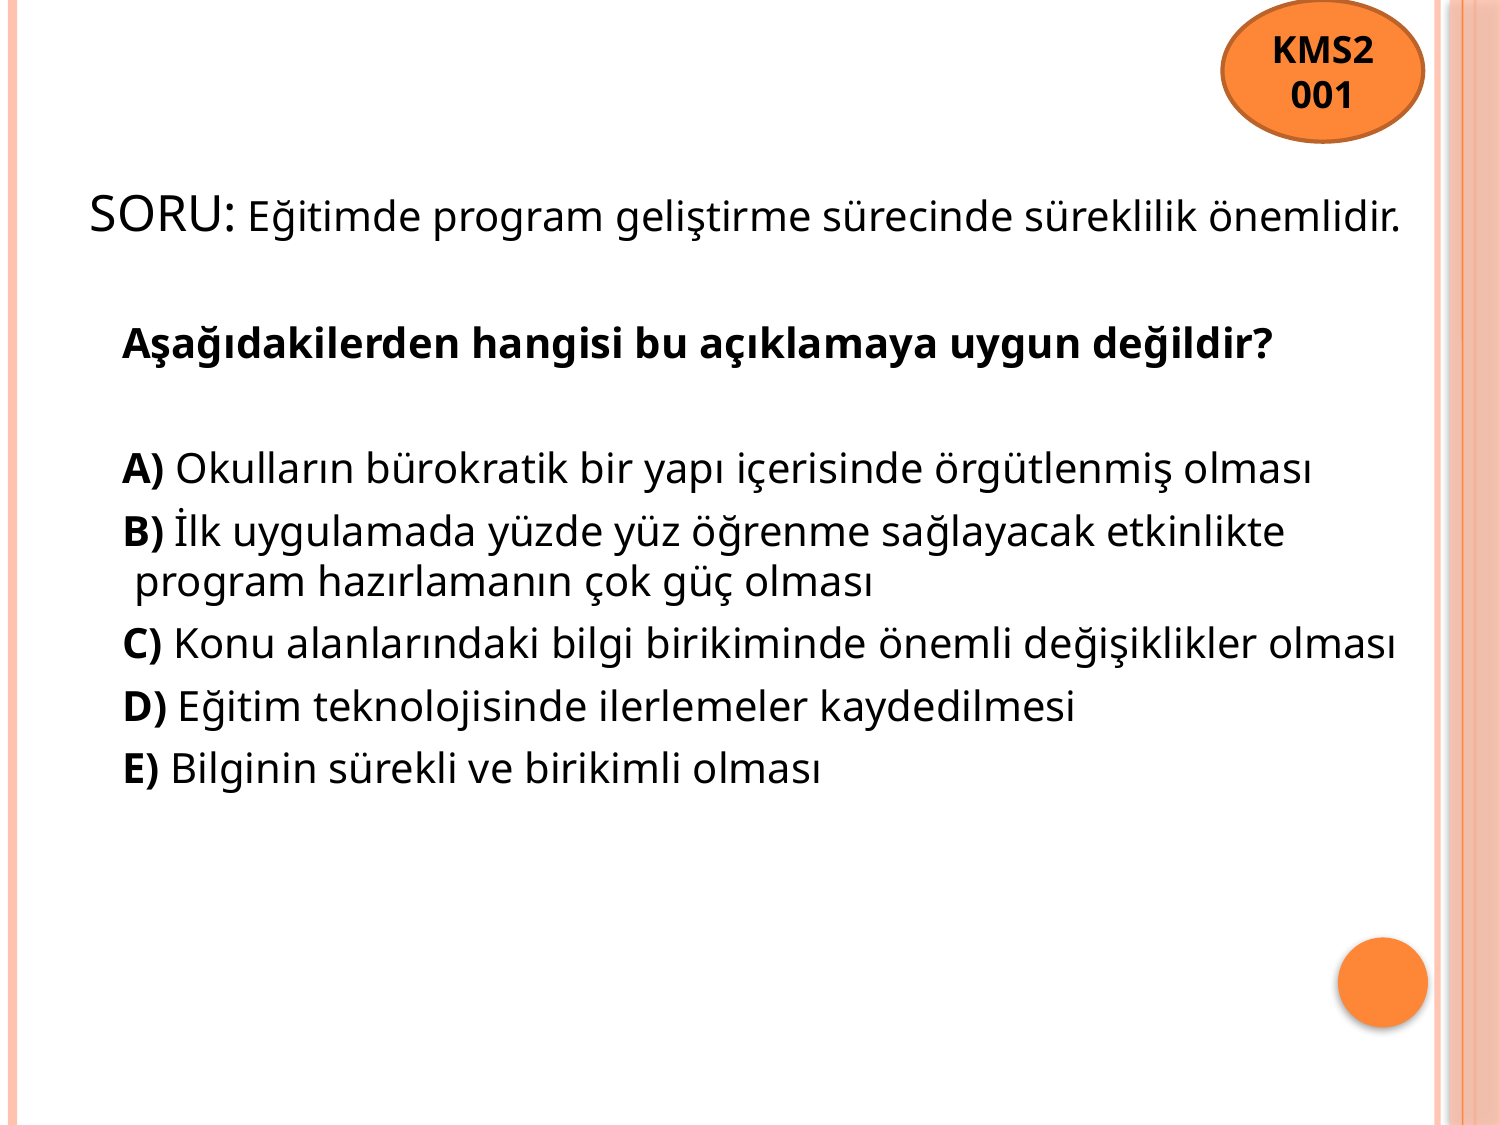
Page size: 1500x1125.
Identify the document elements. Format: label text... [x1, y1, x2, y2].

text_box KMS2001 [1220, 0, 1426, 144]
list SORU: Eğitimde program geliştirme sürecinde süreklilik önemlidir. Aşağıdakilerden hangisi bu açıklamaya uygun değildir? A) Okulların bürokratik bir yapı içerisinde örgütlenmiş olması B) İlk uygulamada yüzde yüz öğrenme sağlayacak etkinlikte program hazırlamanın çok güç olması C) Konu alanlarındaki bilgi birikiminde önemli değişiklikler olması D) Eğitim teknolojisinde ilerlemeler kaydedilmesi E) Bilginin sürekli ve birikimli olması [75, 101, 1447, 1062]
